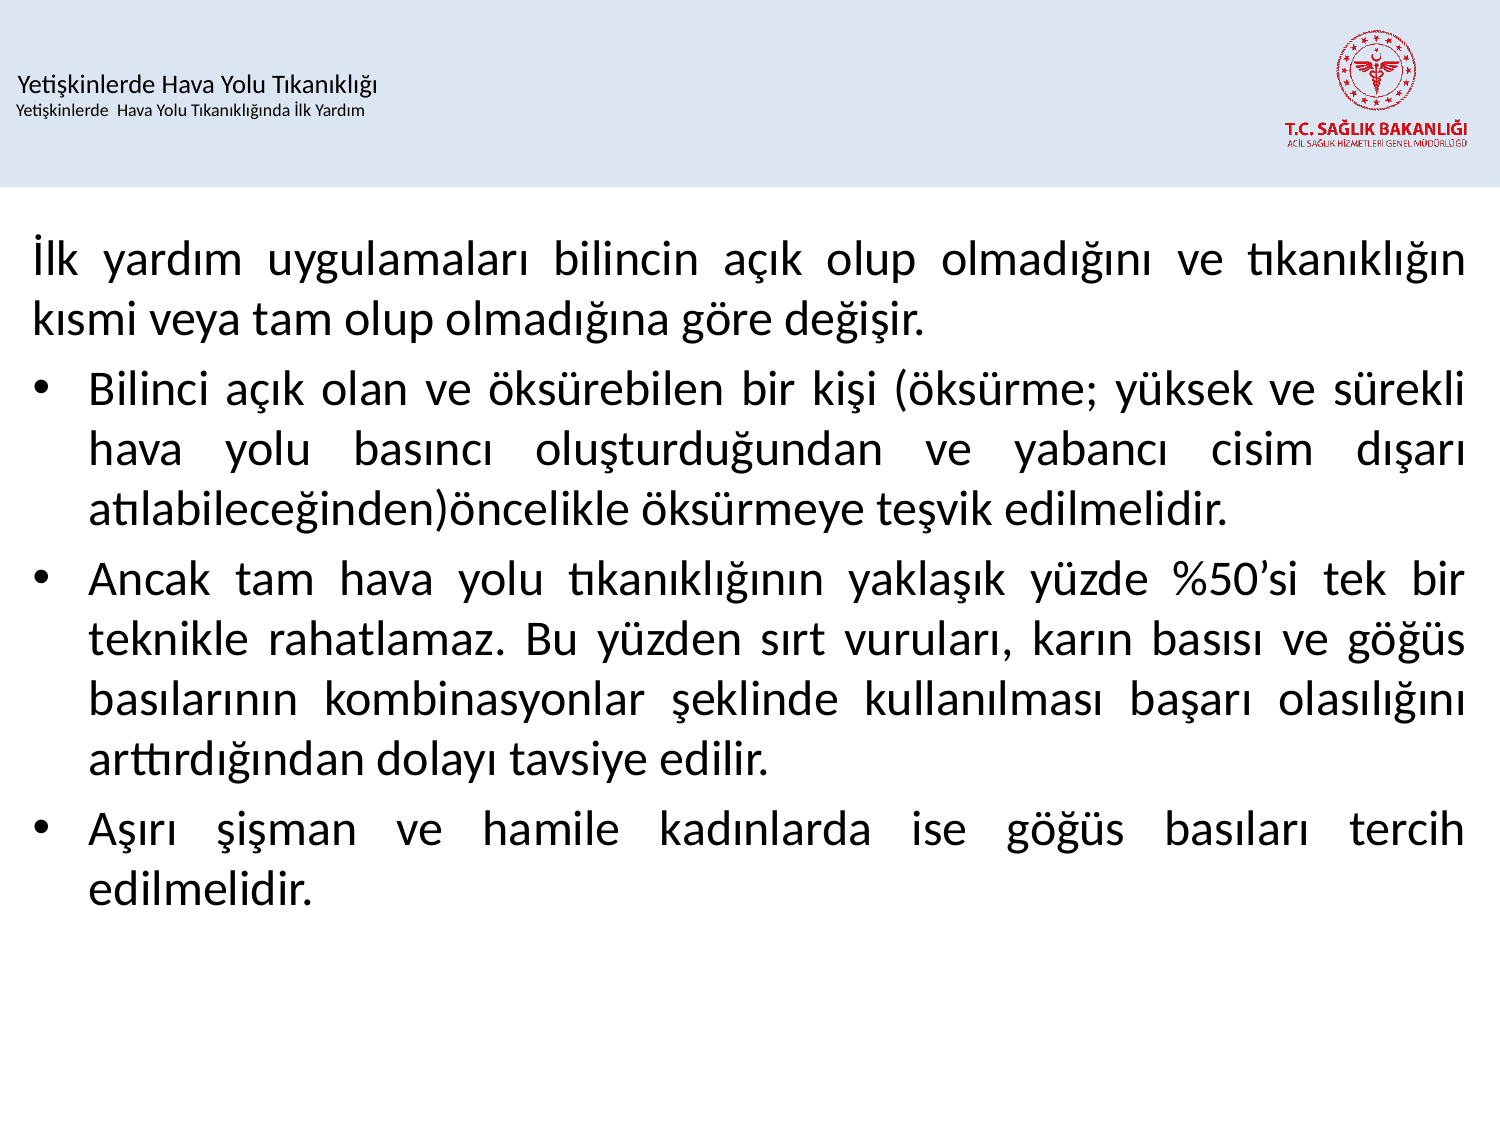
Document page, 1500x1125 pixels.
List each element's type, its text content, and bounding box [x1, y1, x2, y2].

list İlk yardım uygulamaları bilincin açık olup olmadığını ve tıkanıklığın kısmi veya tam olup olmadığına göre değişir. Bilinci açık olan ve öksürebilen bir kişi (öksürme; yüksek ve sürekli hava yolu basıncı oluşturduğundan ve yabancı cisim dışarı atılabileceğinden)öncelikle öksürmeye teşvik edilmelidir. Ancak tam hava yolu tıkanıklığının yaklaşık yüzde %50’si tek bir teknikle rahatlamaz. Bu yüzden sırt vuruları, karın basısı ve göğüs basılarının kombinasyonlar şeklinde kullanılması başarı olasılığını arttırdığından dolayı tavsiye edilir. Aşırı şişman ve hamile kadınlarda ise göğüs basıları tercih edilmelidir. [17, 218, 1483, 1106]
title Yetişkinlerde Hava Yolu Tıkanıklığı Yetişkinlerde Hava Yolu Tıkanıklığında İlk Yardım [0, 0, 1500, 188]
picture [1285, 30, 1467, 149]
